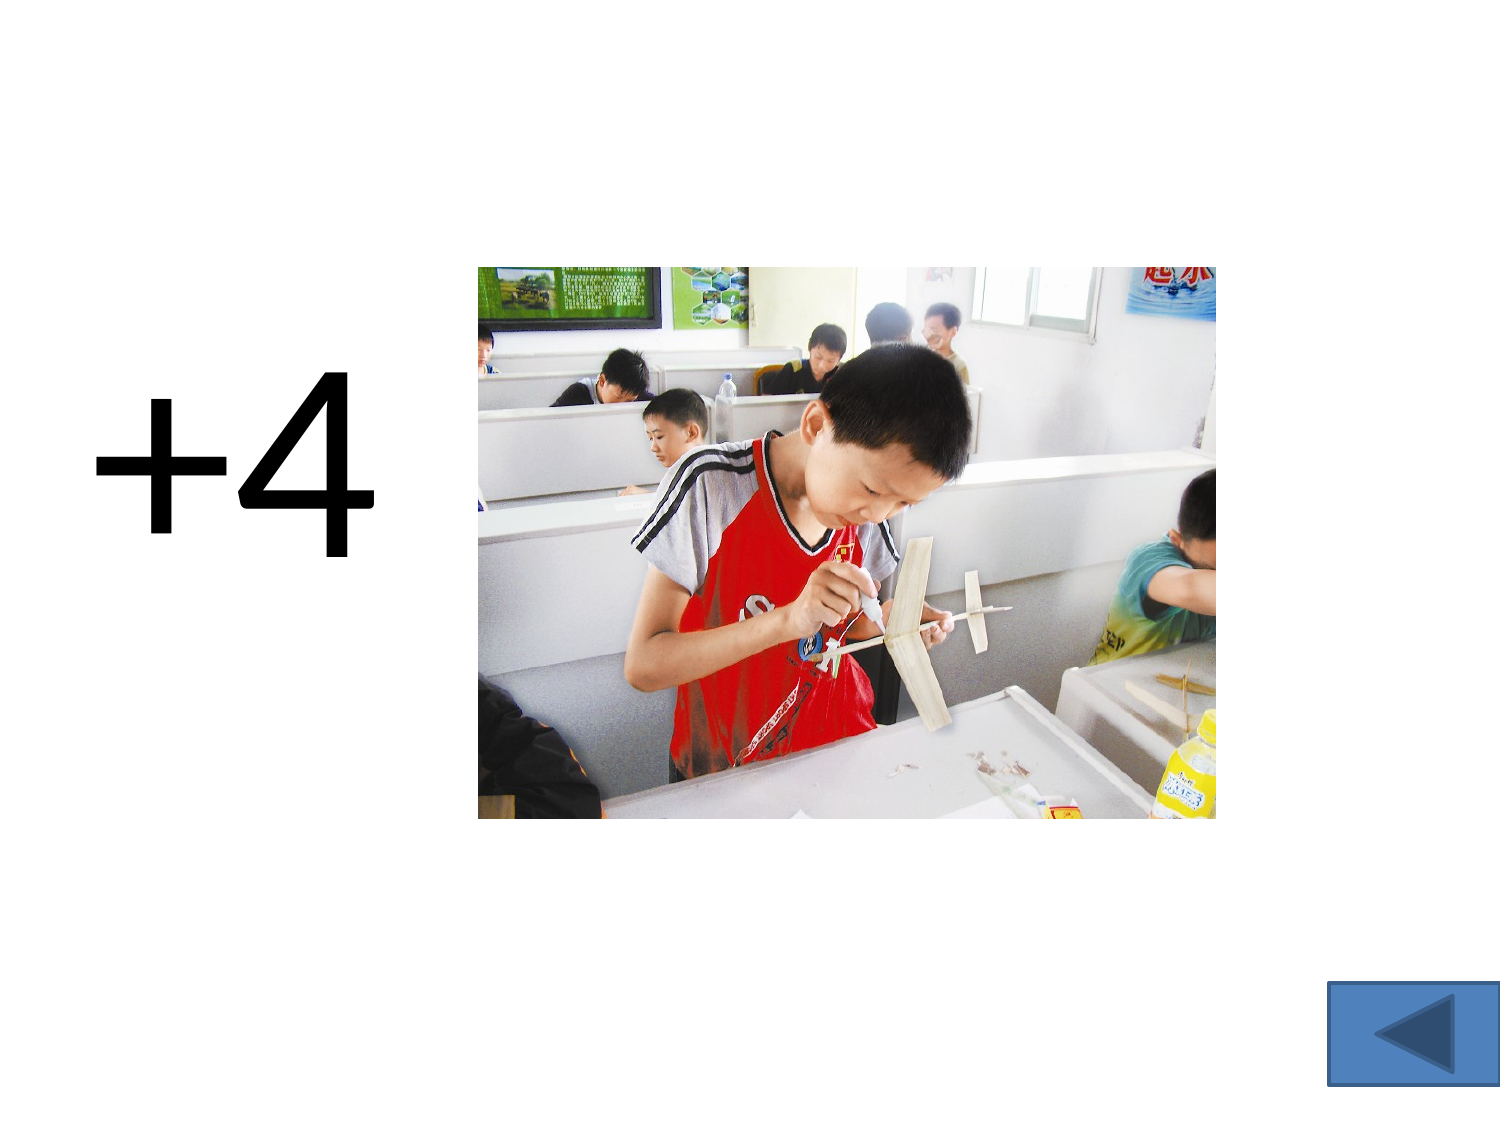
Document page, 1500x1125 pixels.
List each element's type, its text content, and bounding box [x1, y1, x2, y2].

list +4 [75, 262, 1425, 1005]
text_box [1327, 981, 1500, 1087]
picture [478, 266, 1216, 820]
